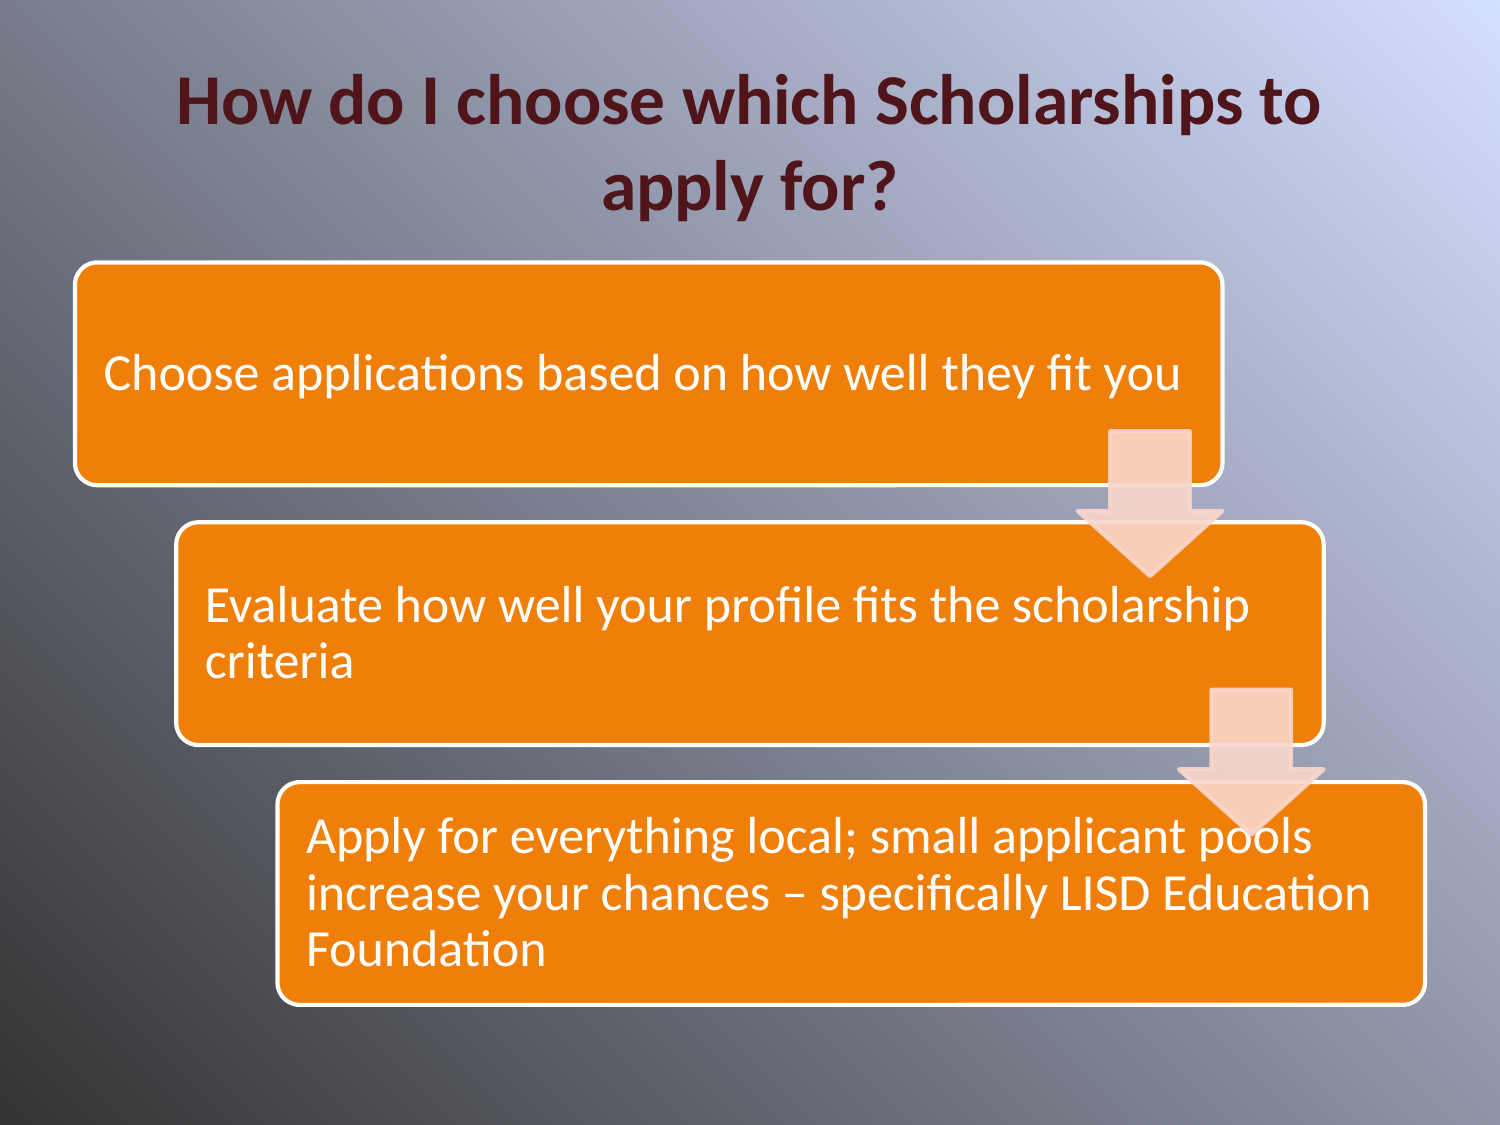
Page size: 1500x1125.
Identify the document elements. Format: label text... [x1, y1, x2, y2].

title How do I choose which Scholarships to apply for? [75, 45, 1425, 233]
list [74, 262, 1426, 1006]
